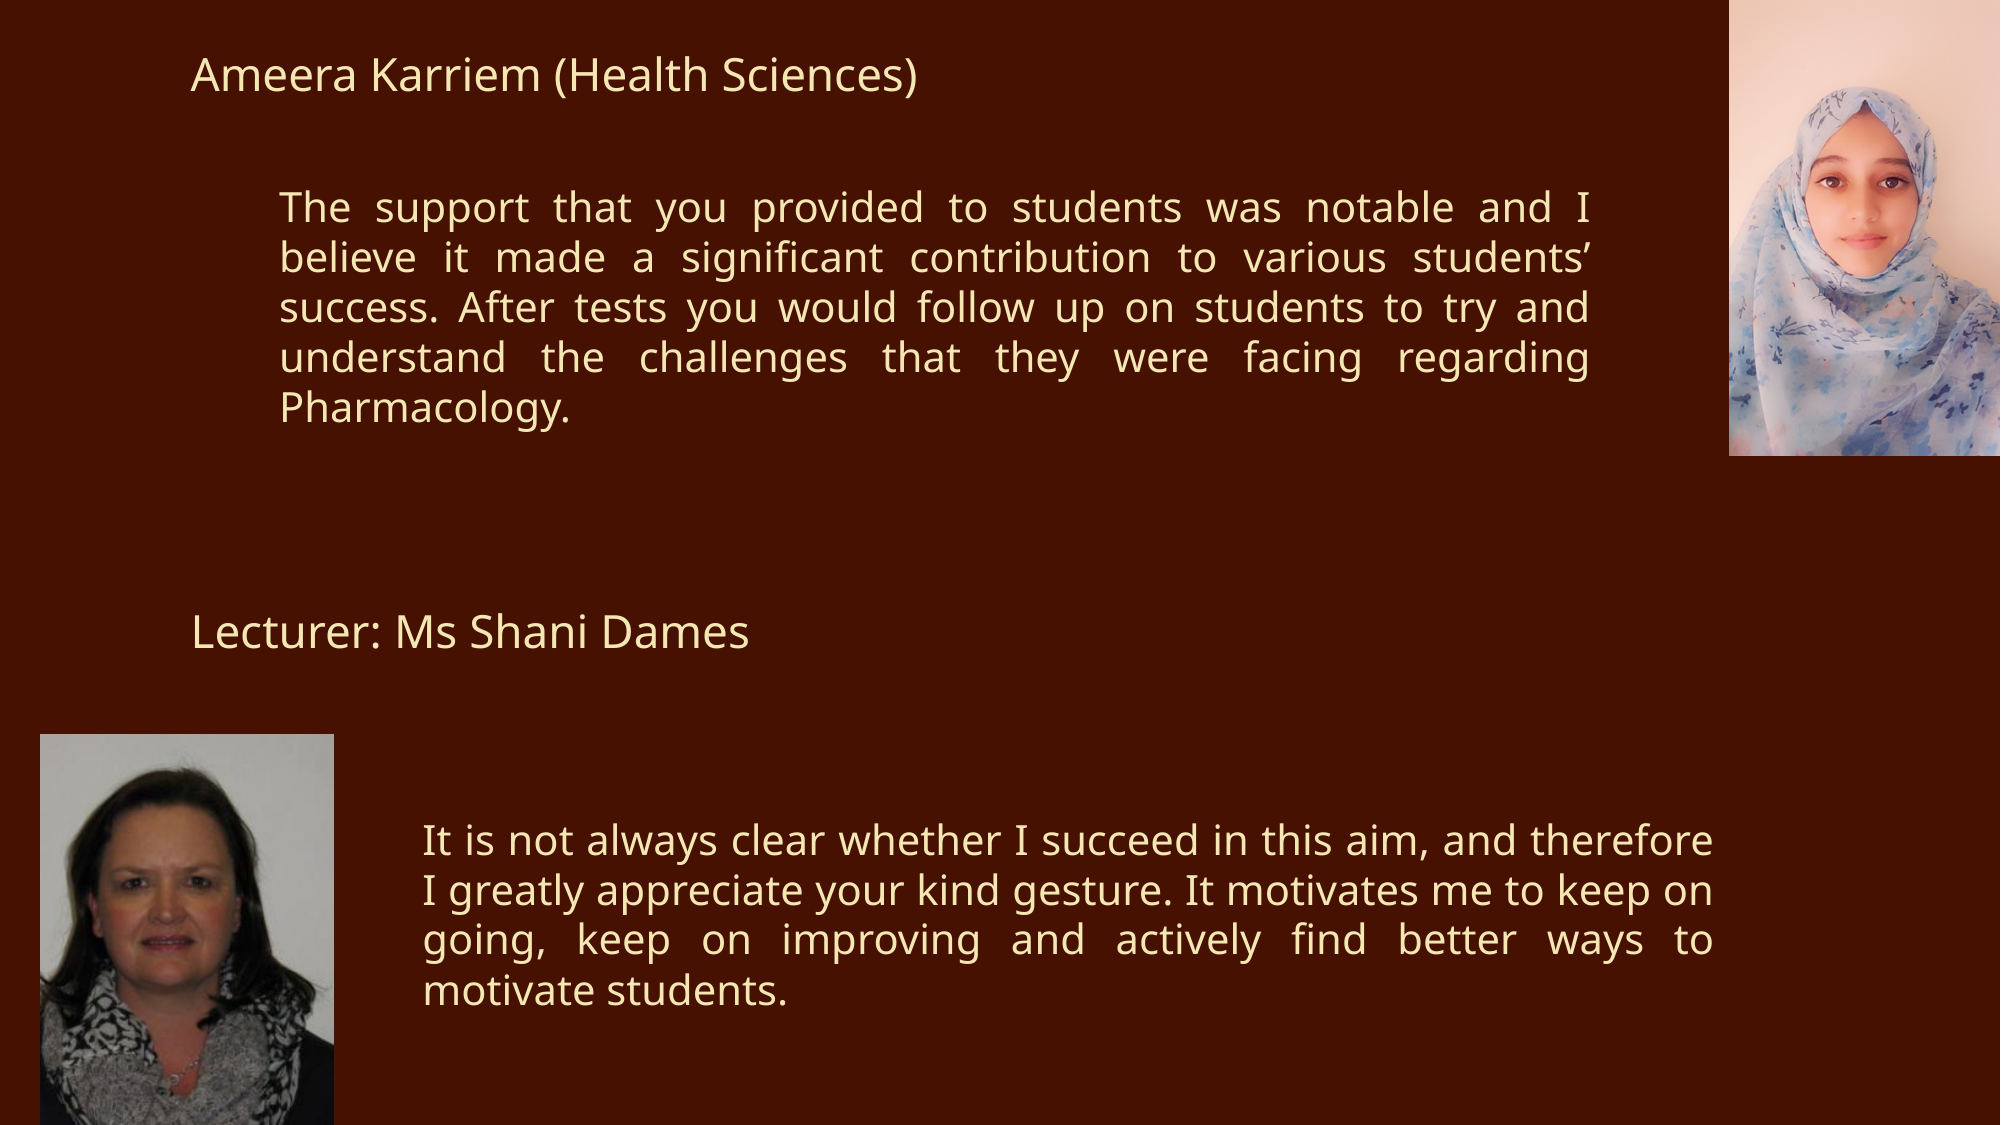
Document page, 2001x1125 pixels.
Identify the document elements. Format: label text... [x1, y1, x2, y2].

picture [40, 734, 334, 1125]
text_box The support that you provided to students was notable and I believe it made a significant contribution to various students’ success. After tests you would follow up on students to try and understand the challenges that they were facing regarding Pharmacology. [264, 173, 1606, 439]
text_box It is not always clear whether I succeed in this aim, and therefore I greatly appreciate your kind gesture. It motivates me to keep on going, keep on improving and actively find better ways to motivate students. [407, 805, 1730, 1021]
text_box Lecturer: Ms Shani Dames [25, 595, 1918, 666]
text_box Ameera Karriem (Health Sciences) [25, 37, 1729, 108]
picture [1729, 0, 2000, 456]
